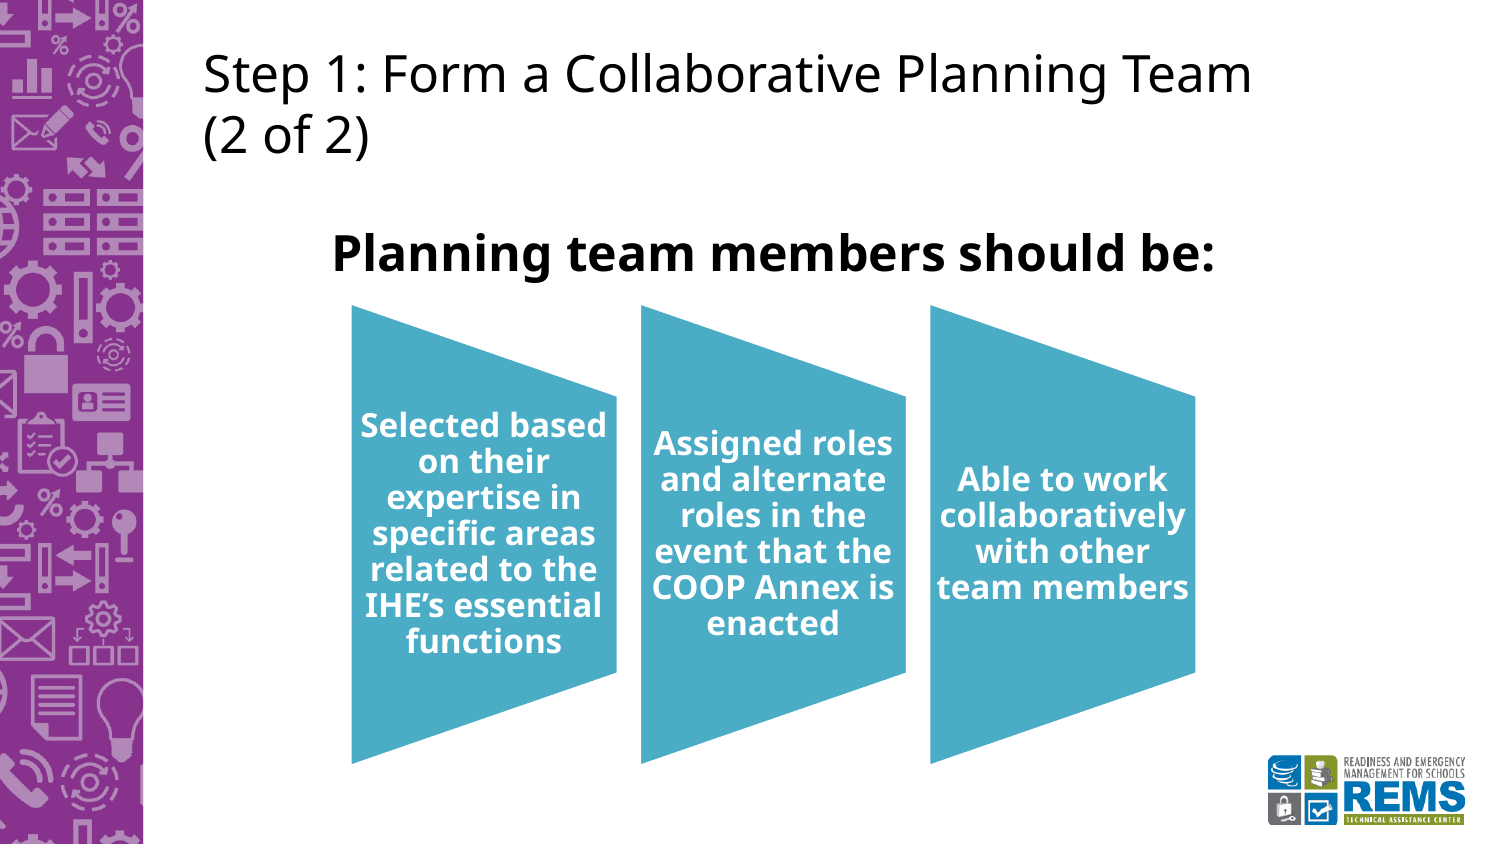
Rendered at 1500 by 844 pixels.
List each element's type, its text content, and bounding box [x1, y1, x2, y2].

picture [0, 0, 144, 844]
list Planning team members should be: [267, 213, 1280, 771]
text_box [349, 301, 1198, 768]
title Step 1: Form a Collaborative Planning Team (2 of 2) [188, 32, 1490, 173]
